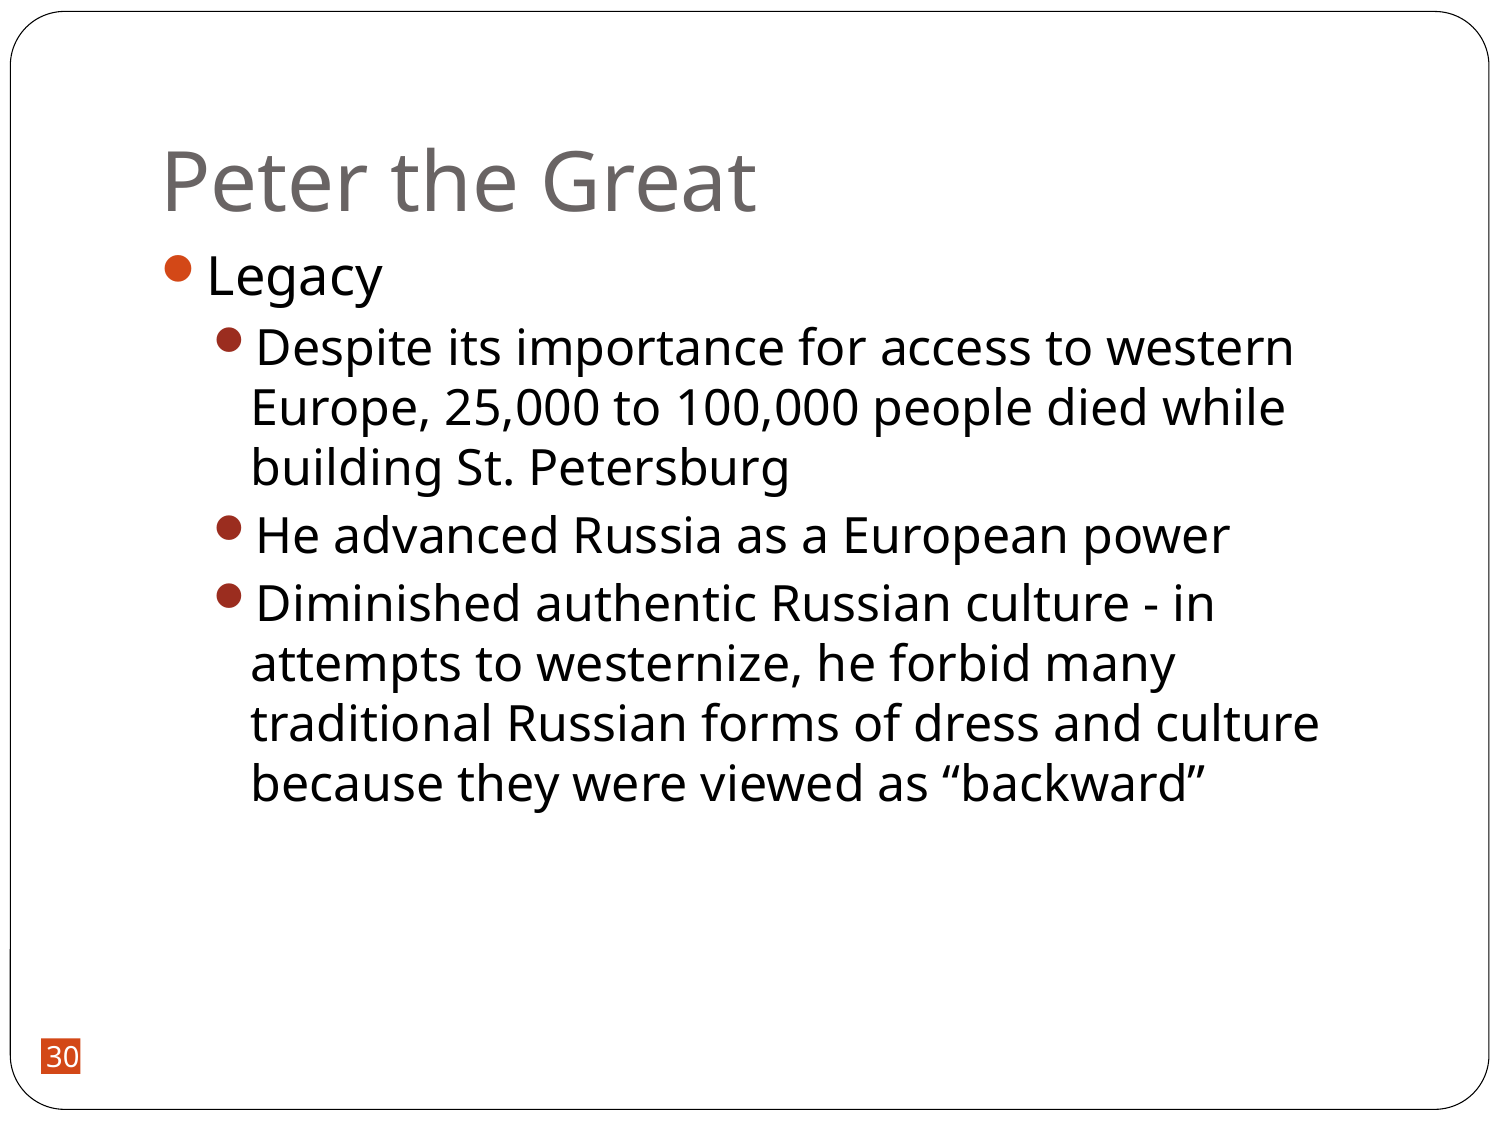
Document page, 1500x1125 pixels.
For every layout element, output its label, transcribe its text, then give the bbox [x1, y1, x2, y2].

title Peter the Great [150, 0, 1425, 233]
list Legacy Despite its importance for access to western Europe, 25,000 to 100,000 people died while building St. Petersburg He advanced Russia as a European power Diminished authentic Russian culture - in attempts to westernize, he forbid many traditional Russian forms of dress and culture because they were viewed as “backward” [150, 237, 1425, 1125]
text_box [40, 1038, 86, 1075]
text_box [10, 11, 1489, 1110]
text_box [1425, 0, 1500, 1125]
text_box [0, 0, 150, 1125]
